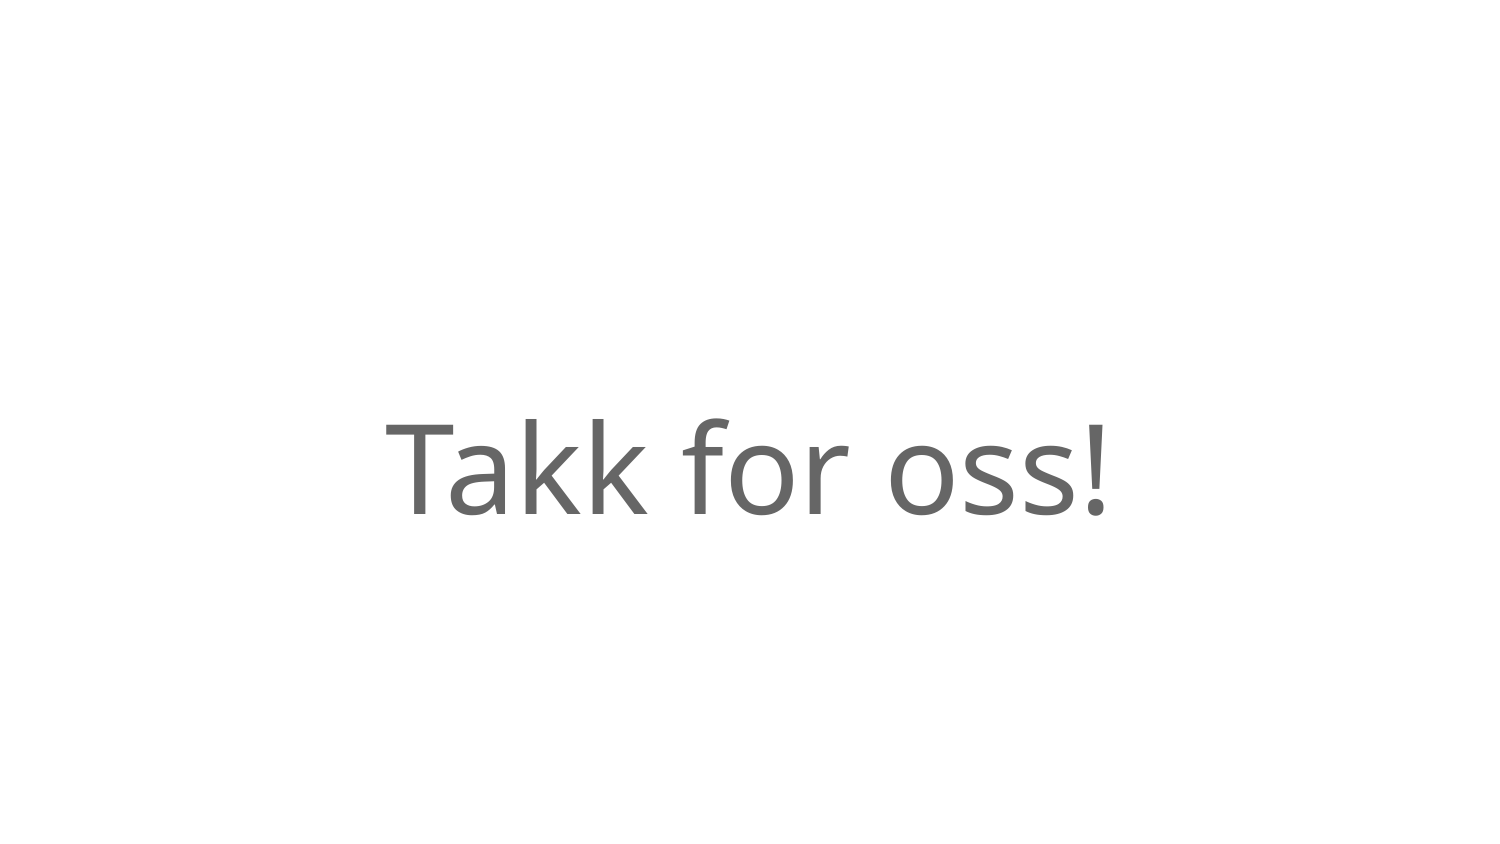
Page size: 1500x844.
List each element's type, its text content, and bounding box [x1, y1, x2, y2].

list Takk for oss! [51, 351, 1449, 844]
